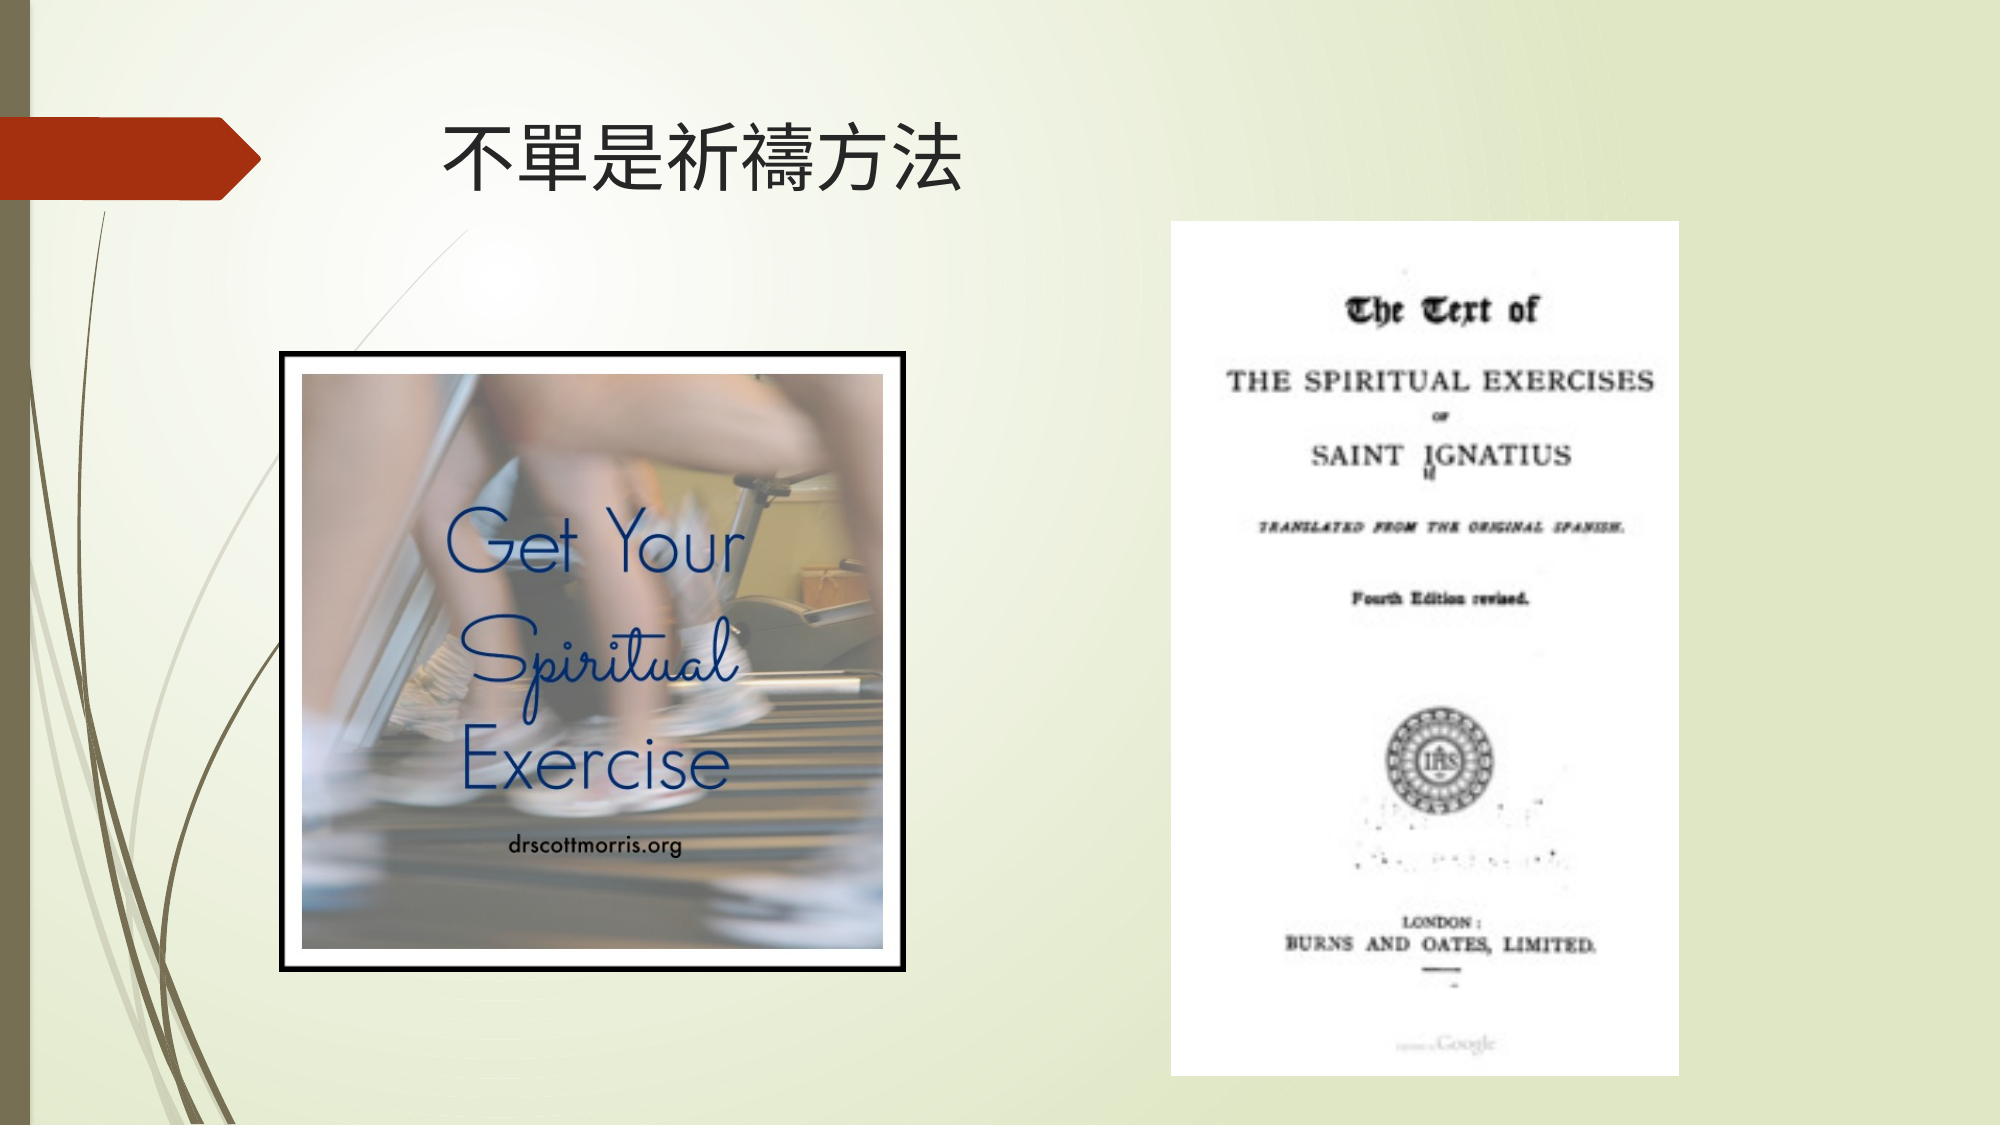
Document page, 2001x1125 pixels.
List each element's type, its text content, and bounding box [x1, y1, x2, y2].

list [278, 351, 906, 972]
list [1171, 221, 1679, 1076]
title 不單是祈禱方法 [425, 102, 1888, 313]
